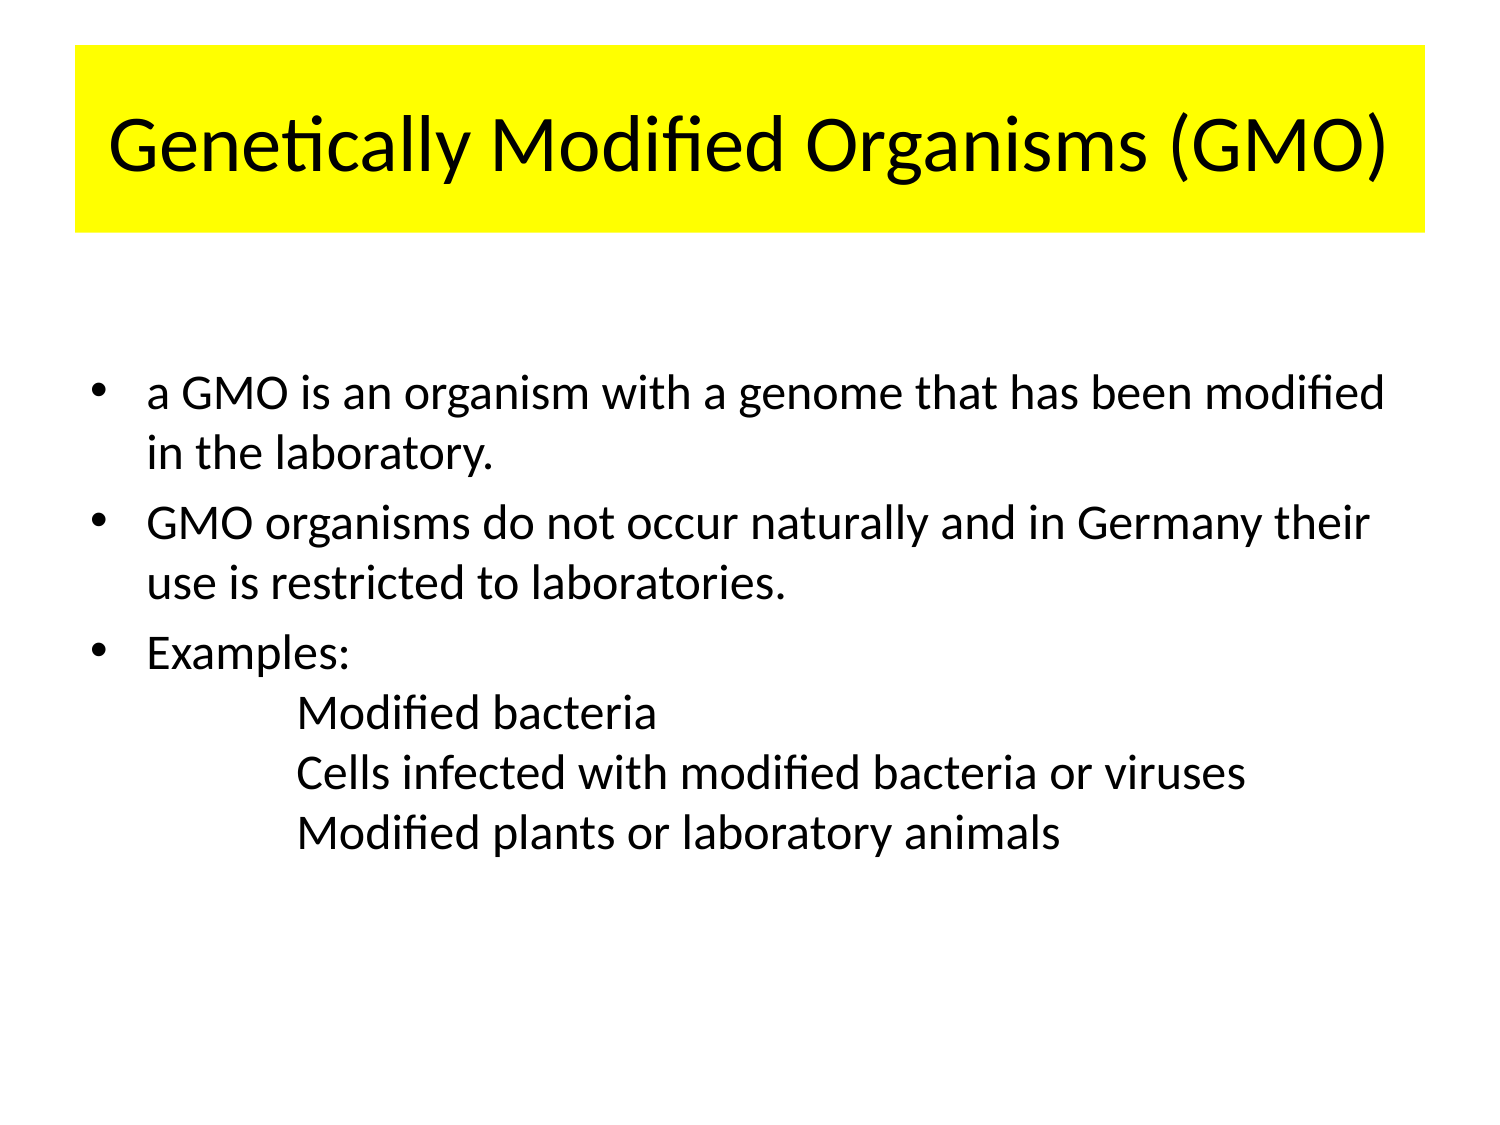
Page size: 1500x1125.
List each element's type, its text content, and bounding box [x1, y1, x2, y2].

list a GMO is an organism with a genome that has been modified in the laboratory. GMO organisms do not occur naturally and in Germany their use is restricted to laboratories. Examples: Modified bacteria Cells infected with modified bacteria or viruses Modified plants or laboratory animals [75, 351, 1425, 1094]
title Genetically Modified Organisms (GMO) [75, 45, 1425, 233]
